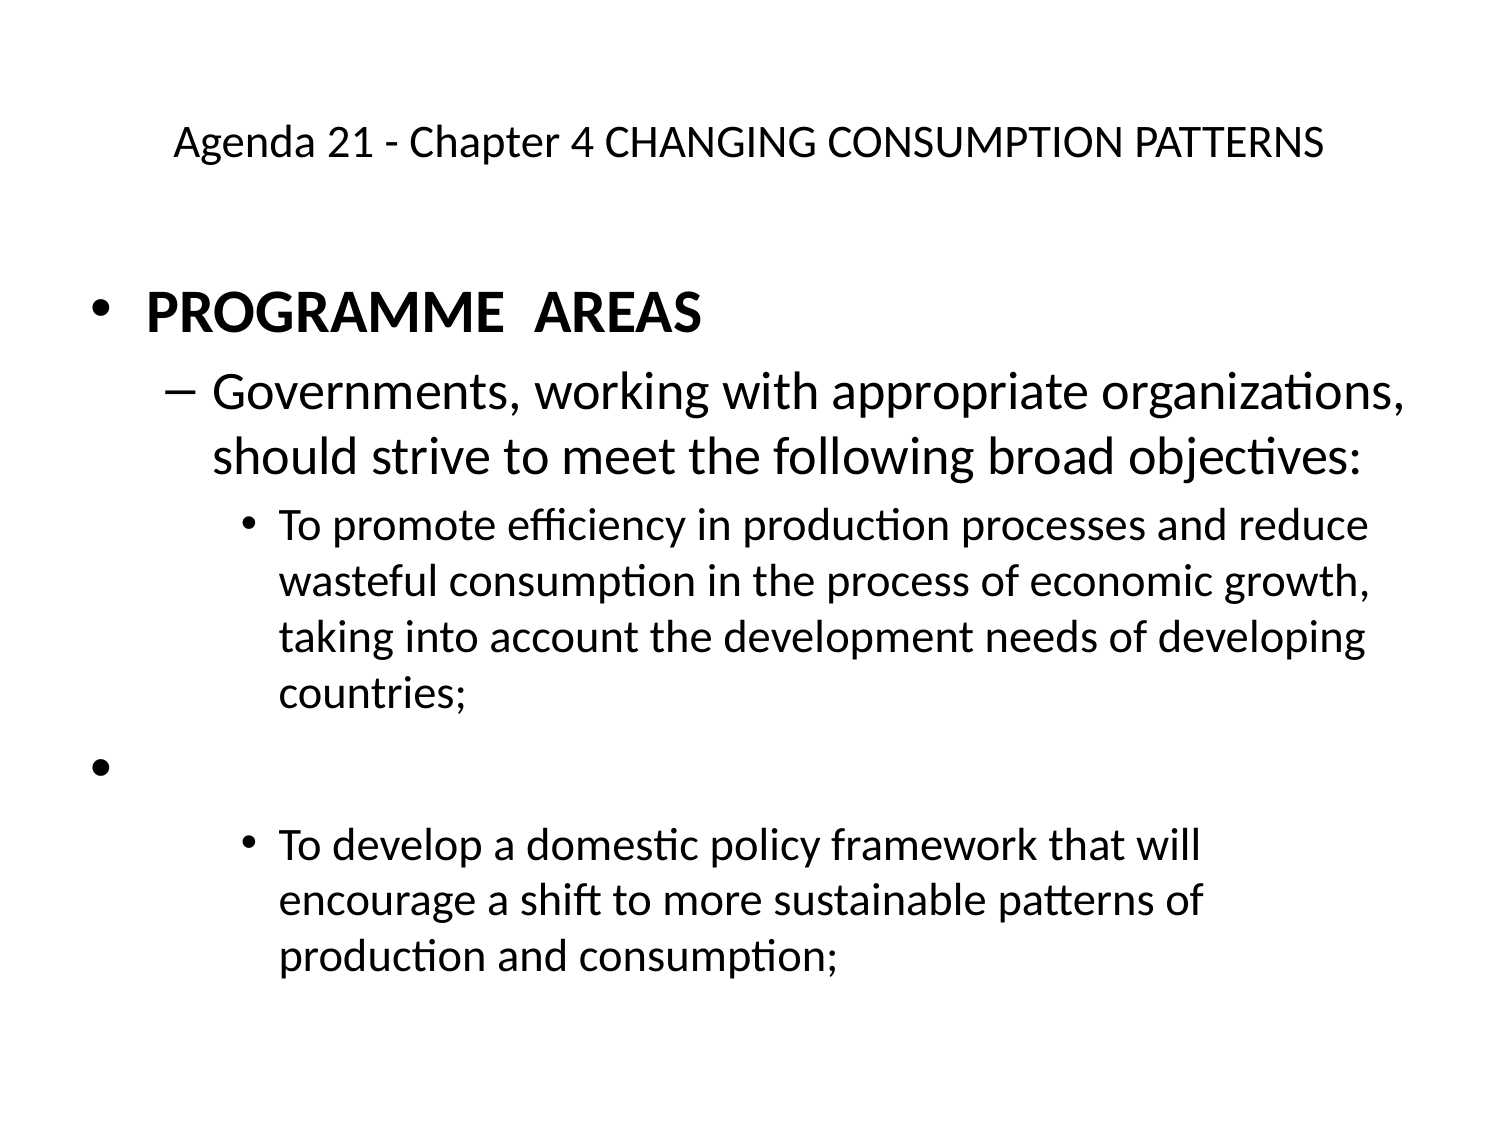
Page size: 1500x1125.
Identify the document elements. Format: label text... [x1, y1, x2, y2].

list PROGRAMME AREAS Governments, working with appropriate organizations, should strive to meet the following broad objectives: To promote efficiency in production processes and reduce wasteful consumption in the process of economic growth, taking into account the development needs of developing countries; To develop a domestic policy framework that will encourage a shift to more sustainable patterns of production and consumption; [75, 262, 1425, 1005]
title Agenda 21 - Chapter 4 CHANGING CONSUMPTION PATTERNS [75, 45, 1425, 233]
